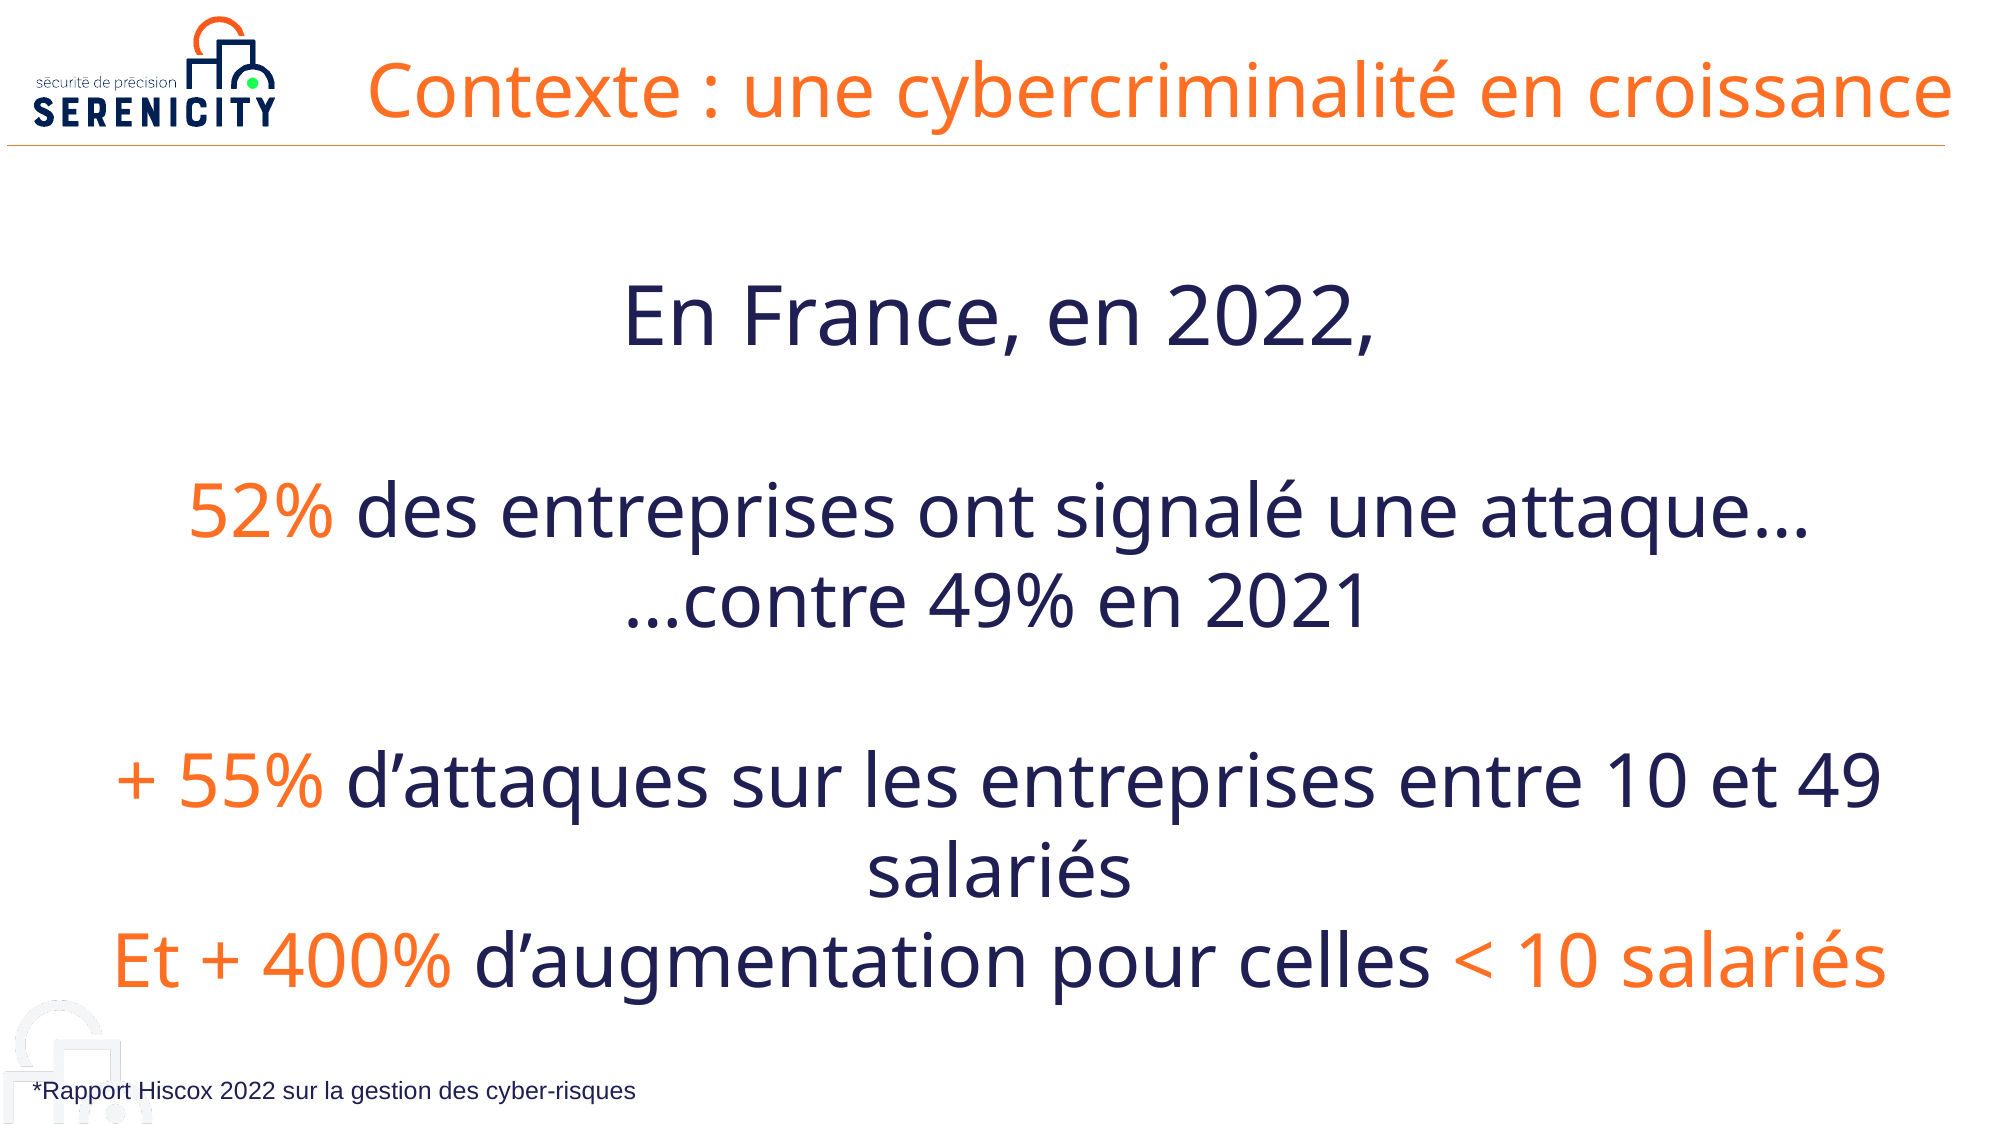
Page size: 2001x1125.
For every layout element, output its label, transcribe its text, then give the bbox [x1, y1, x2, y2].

text_box Contexte : une cybercriminalité en croissance [351, 51, 1979, 137]
text_box En France, en 2022, 52% des entreprises ont signalé une attaque… …contre 49% en 2021 + 55% d’attaques sur les entreprises entre 10 et 49 salariés Et + 400% d’augmentation pour celles < 10 salariés [12, 255, 1988, 1010]
picture [0, 997, 155, 1125]
text_box *Rapport Hiscox 2022 sur la gestion des cyber-risques [17, 1067, 653, 1112]
